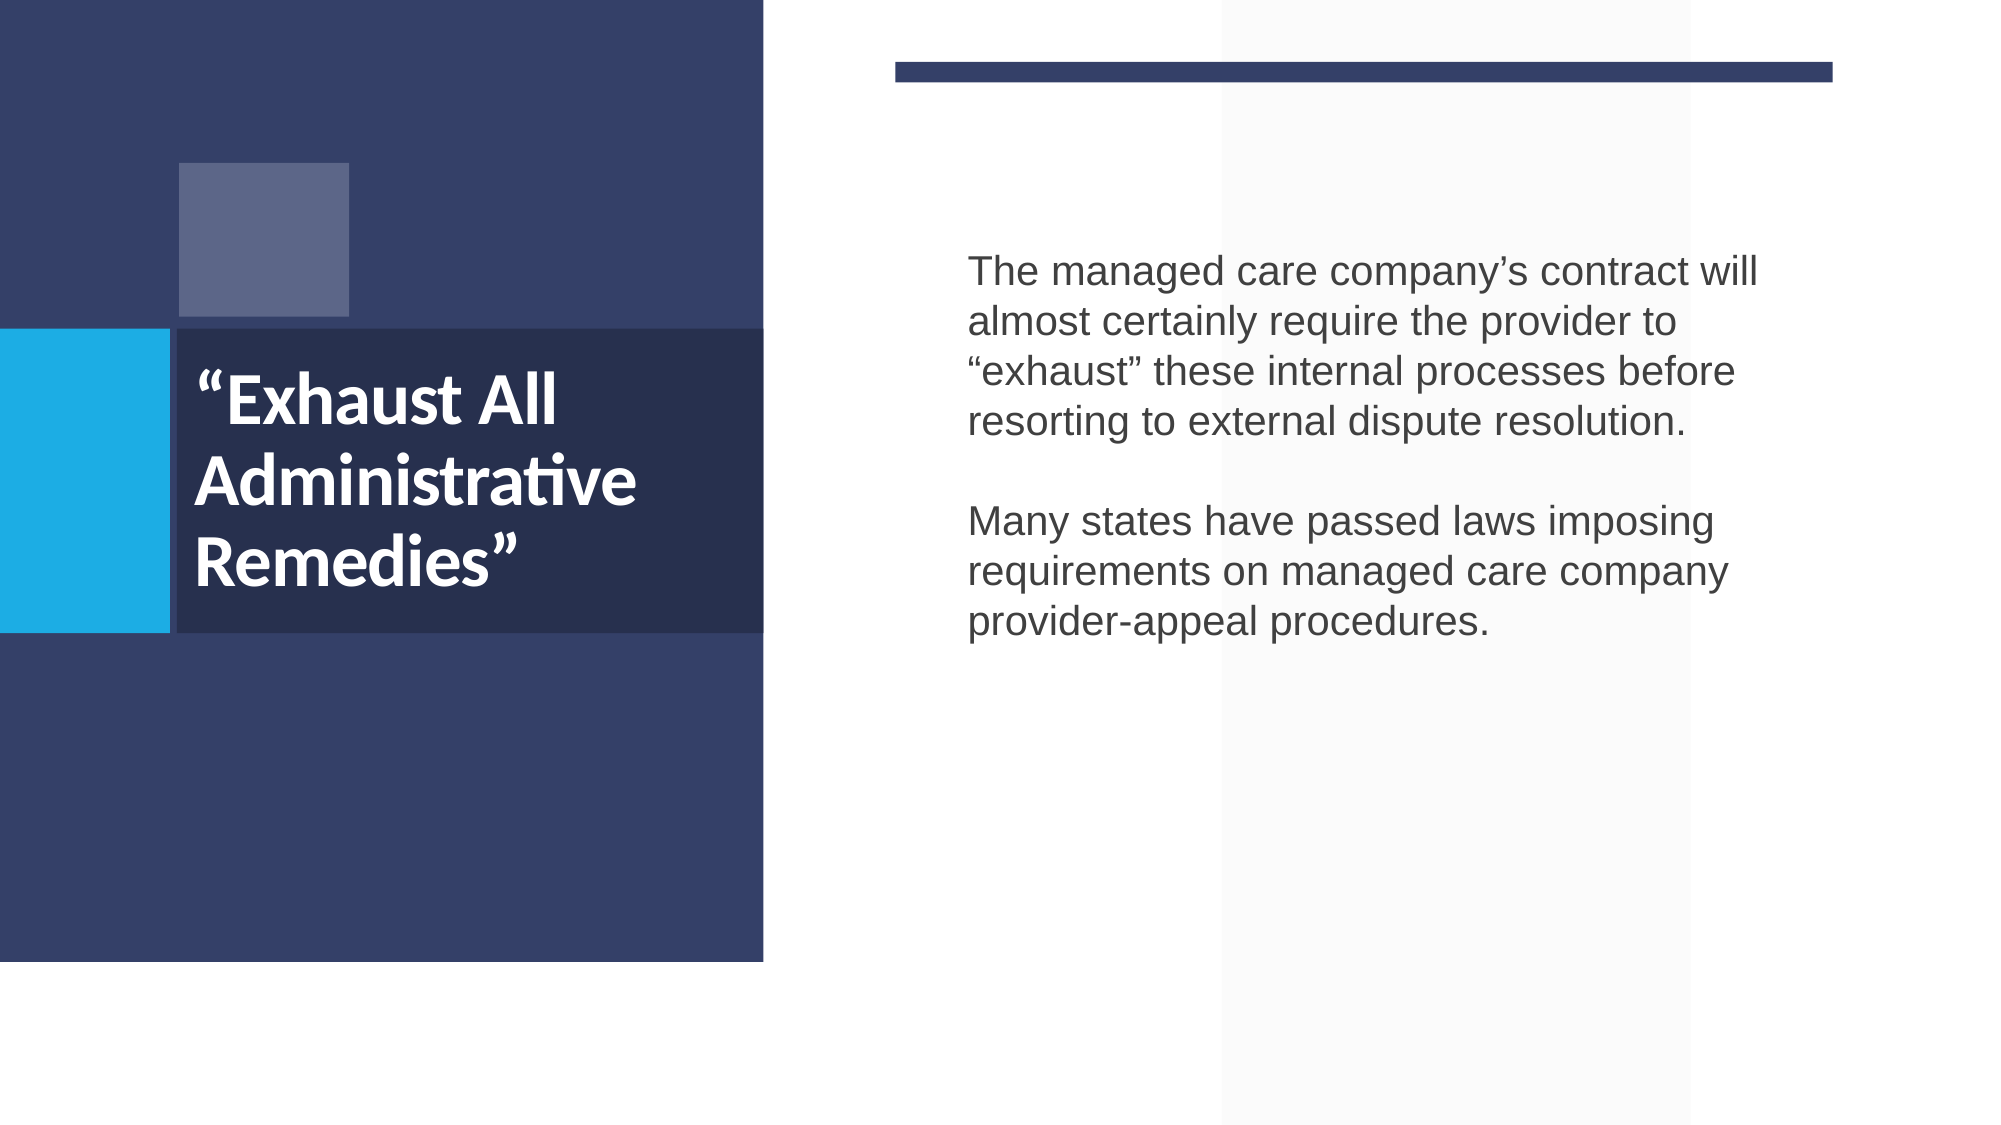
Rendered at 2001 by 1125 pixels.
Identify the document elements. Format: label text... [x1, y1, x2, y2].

list The managed care company’s contract will almost certainly require the provider to “exhaust” these internal processes before resorting to external dispute resolution. Many states have passed laws imposing requirements on managed care company provider-appeal procedures. [895, 81, 1833, 881]
title “Exhaust All Administrative Remedies” [179, 309, 723, 653]
